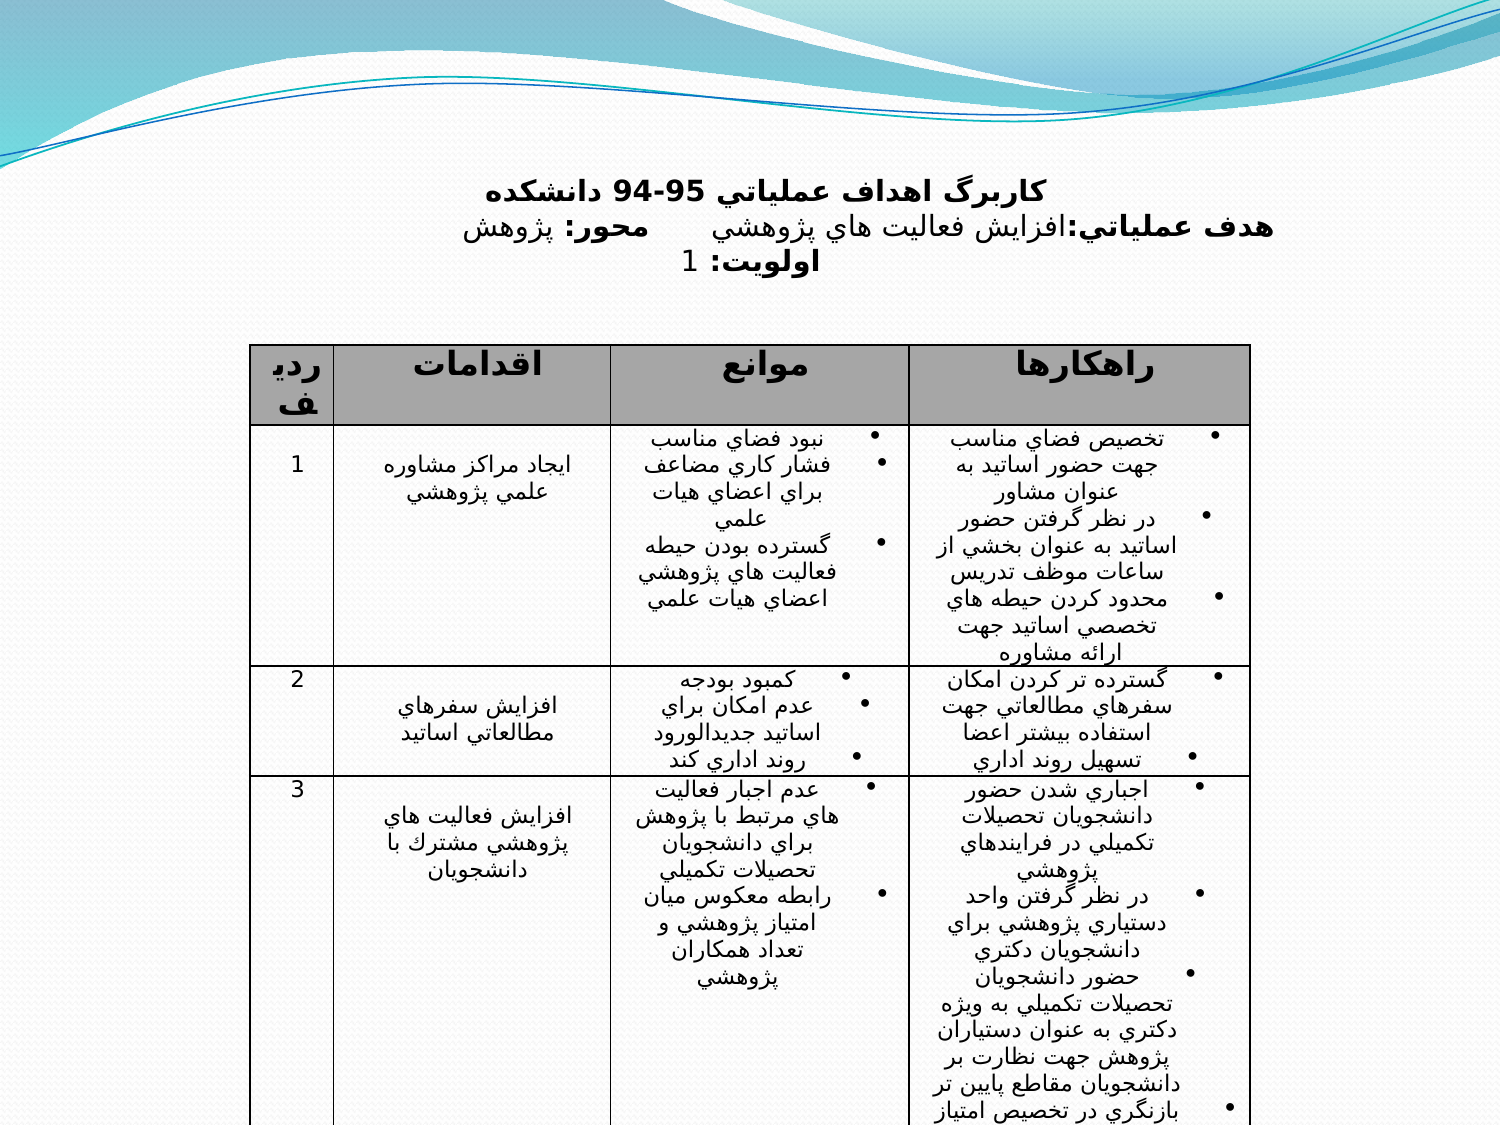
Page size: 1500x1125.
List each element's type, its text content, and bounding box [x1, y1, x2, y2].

table_cell كمبود بودجه عدم امكان براي اساتيد جديدالورود روند اداري كند [611, 667, 908, 775]
table_cell ايجاد مراكز مشاوره علمي پژوهشي [334, 426, 610, 665]
table_cell 3 [251, 777, 333, 1125]
table_header اقدامات [334, 346, 610, 424]
table_cell اجباري شدن حضور دانشجويان تحصيلات تكميلي در فرايندهاي پژوهشي در نظر گرفتن واحد دستياري پژوهشي براي دانشجويان دكتري حضور دانشجويان تحصيلات تكميلي به ويژه دكتري به عنوان دستياران پژوهش جهت نظارت بر دانشجويان مقاطع پايين تر بازنگري در تخصيص امتياز پژوهشي [910, 777, 1249, 1125]
table_cell 1 [251, 426, 333, 665]
table_cell 2 [251, 667, 333, 775]
table_cell افزايش سفرهاي مطالعاتي اساتيد [334, 667, 610, 775]
table_header موانع [611, 346, 908, 424]
table_header رديف [251, 346, 333, 424]
table_cell گسترده تر كردن امكان سفرهاي مطالعاتي جهت استفاده بيشتر اعضا تسهيل روند اداري [910, 667, 1249, 775]
table_cell افزايش فعاليت هاي پژوهشي مشترك با دانشجويان [334, 777, 610, 1125]
table_header راهكارها [910, 346, 1249, 424]
table_cell نبود فضاي مناسب فشار كاري مضاعف براي اعضاي هيات علمي گسترده بودن حيطه فعاليت هاي پژوهشي اعضاي هيات علمي [611, 426, 908, 665]
table_cell عدم اجبار فعاليت هاي مرتبط با پژوهش براي دانشجويان تحصيلات تكميلي رابطه معكوس ميان امتياز پژوهشي و تعداد همكاران پژوهشي [611, 777, 908, 1125]
table_cell تخصيص فضاي مناسب جهت حضور اساتيد به عنوان مشاور در نظر گرفتن حضور اساتيد به عنوان بخشي از ساعات موظف تدريس محدود كردن حيطه هاي تخصصي اساتيد جهت ارائه مشاوره [910, 426, 1249, 665]
text_box كاربرگ اهداف عملياتي 95-94 دانشكده هدف عملياتي:افزايش فعاليت هاي پژوهشي محور: پژوهش اولويت: 1 [237, 164, 1295, 330]
